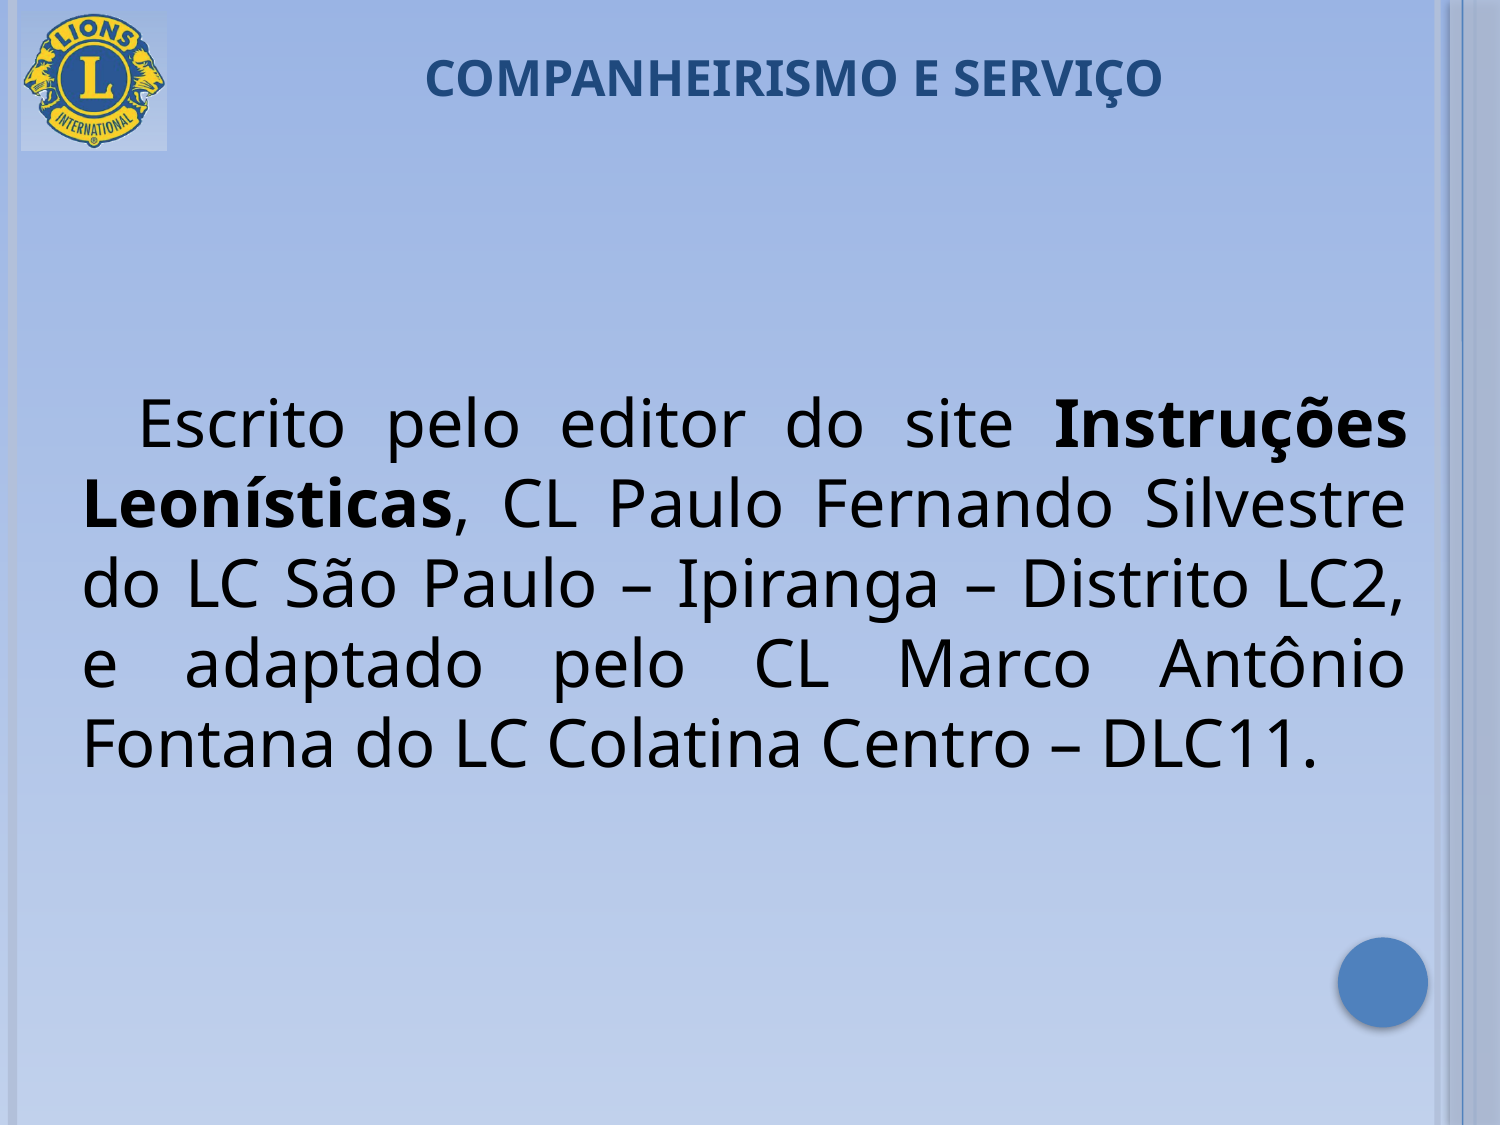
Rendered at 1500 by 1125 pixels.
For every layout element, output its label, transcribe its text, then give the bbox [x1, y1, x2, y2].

picture [20, 11, 167, 152]
list Escrito pelo editor do site Instruções Leonísticas, CL Paulo Fernando Silvestre do LC São Paulo – Ipiranga – Distrito LC2, e adaptado pelo CL Marco Antônio Fontana do LC Colatina Centro – DLC11. [21, 373, 1424, 941]
title COMPANHEIRISMO E SERVIÇO [165, 0, 1424, 114]
